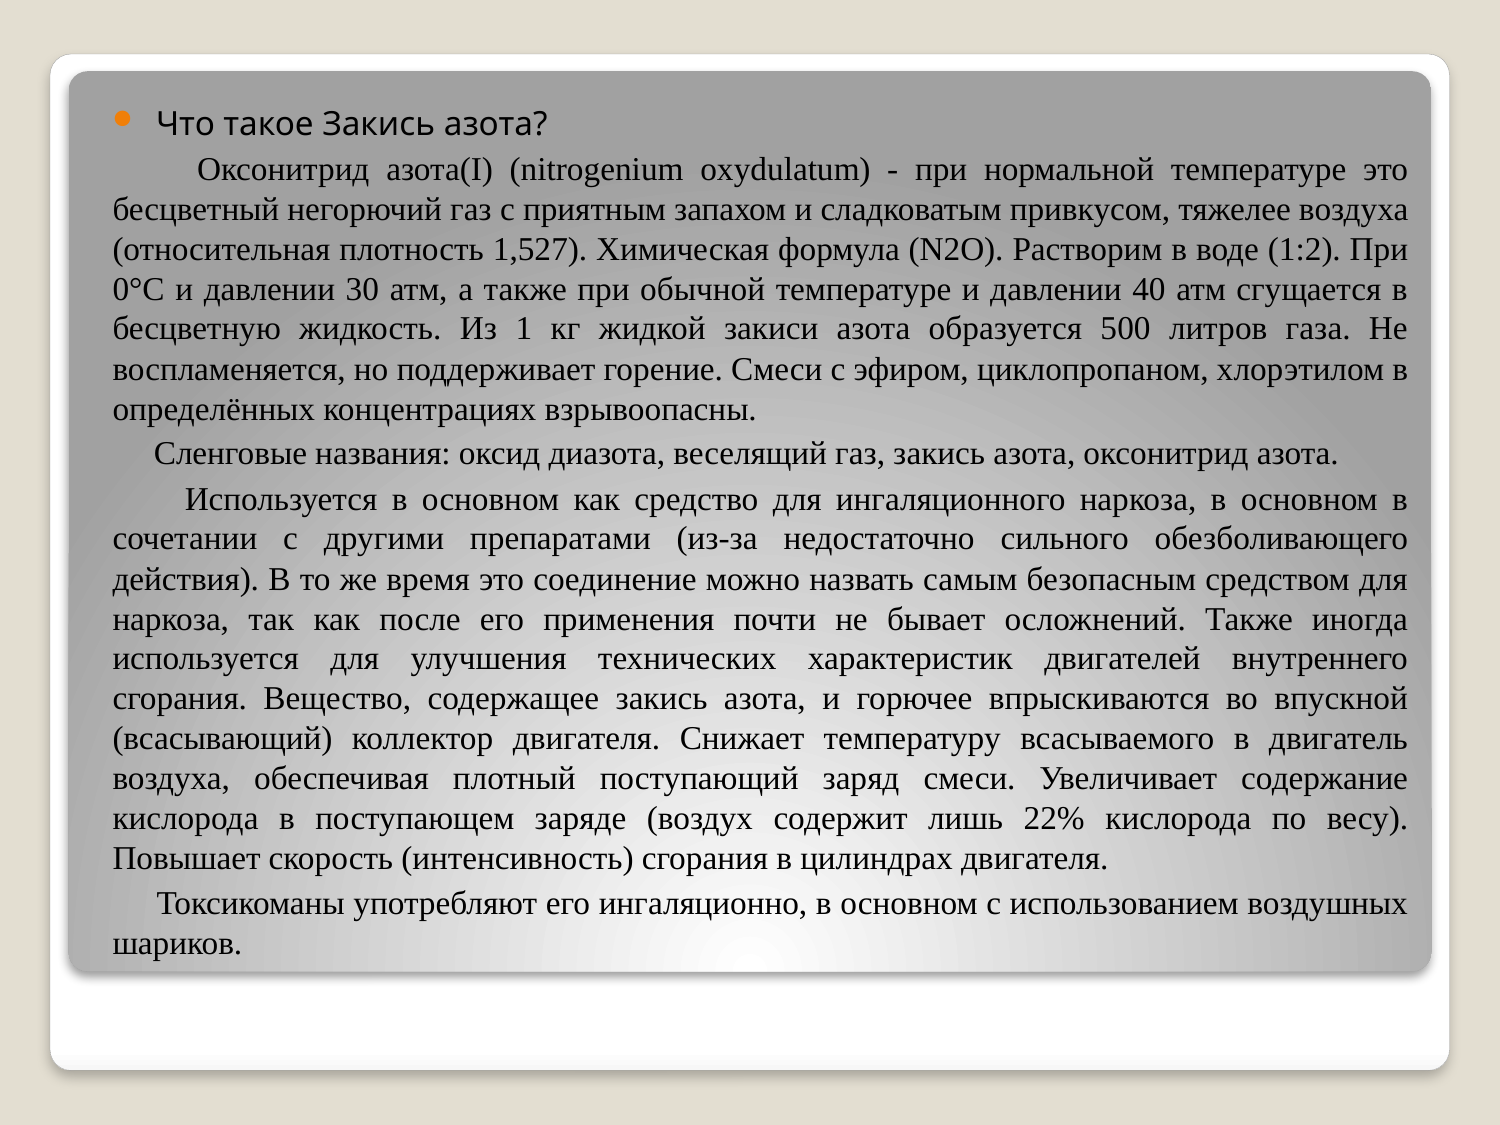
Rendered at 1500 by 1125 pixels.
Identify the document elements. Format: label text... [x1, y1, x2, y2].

list Что такое Закись азота? Оксонитрид азота(I) (nitrogenium oxydulatum) - при нормальной температуре это бесцветный негорючий газ с приятным запахом и сладковатым привкусом, тяжелее воздуха (относительная плотность 1,527). Химическая формула (N2O). Растворим в воде (1:2). При 0°C и давлении 30 атм, а также при обычной температуре и давлении 40 атм сгущается в бесцветную жидкость. Из 1 кг жидкой закиси азота образуется 500 литров газа. Не воспламеняется, но поддерживает горение. Смеси с эфиром, циклопропаном, хлорэтилом в определённых концентрациях взрывоопасны. Сленговые названия: оксид диазота, веселящий газ, закись азота, оксонитрид азота. Используется в основном как средство для ингаляционного наркоза, в основном в сочетании с другими препаратами (из-за недостаточно сильного обезболивающего действия). В то же время это соединение можно назвать самым безопасным средством для наркоза, так как после его применения почти не бывает осложнений. Также иногда используется для улучшения технических характеристик двигателей внутреннего сгорания. Вещество, содержащее закись азота, и горючее впрыскиваются во впускной (всасывающий) коллектор двигателя. Снижает температуру всасываемого в двигатель воздуха, обеспечивая плотный поступающий заряд смеси. Увеличивает содержание кислорода в поступающем заряде (воздух содержит лишь 22% кислорода по весу). Повышает скорость (интенсивность) сгорания в цилиндрах двигателя. Токсикоманы употребляют его ингаляционно, в основном с использованием воздушных шариков. [82, 86, 1425, 905]
